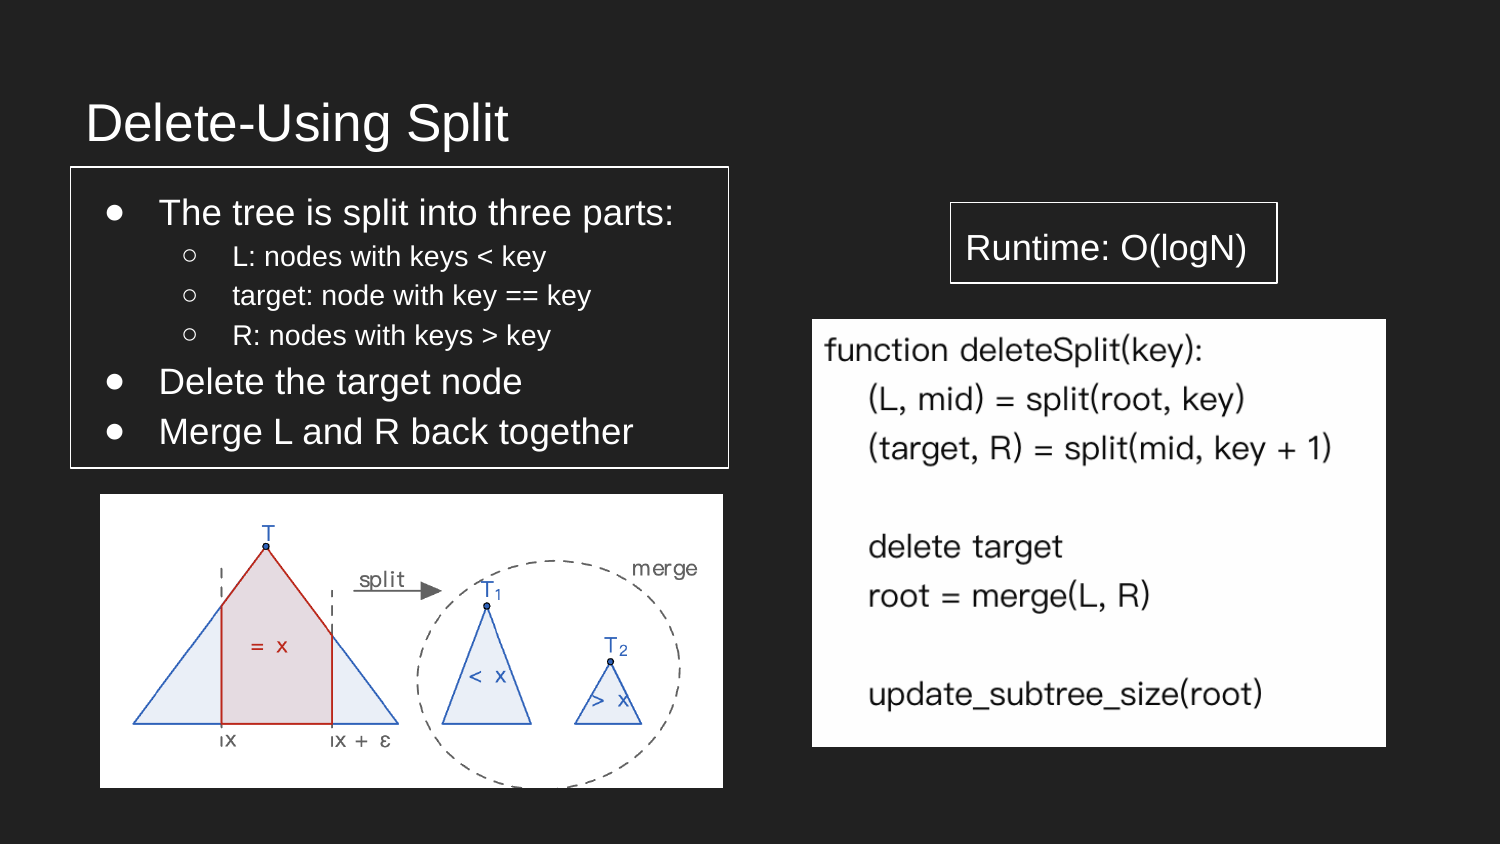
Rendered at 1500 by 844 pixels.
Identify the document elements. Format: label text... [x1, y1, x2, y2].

list The tree is split into three parts: L: nodes with keys < key target: node with key == key R: nodes with keys > key Delete the target node Merge L and R back together [70, 166, 729, 468]
title Delete-Using Split [70, 72, 886, 167]
list Runtime: O(logN) [950, 202, 1277, 284]
picture [94, 319, 1386, 788]
